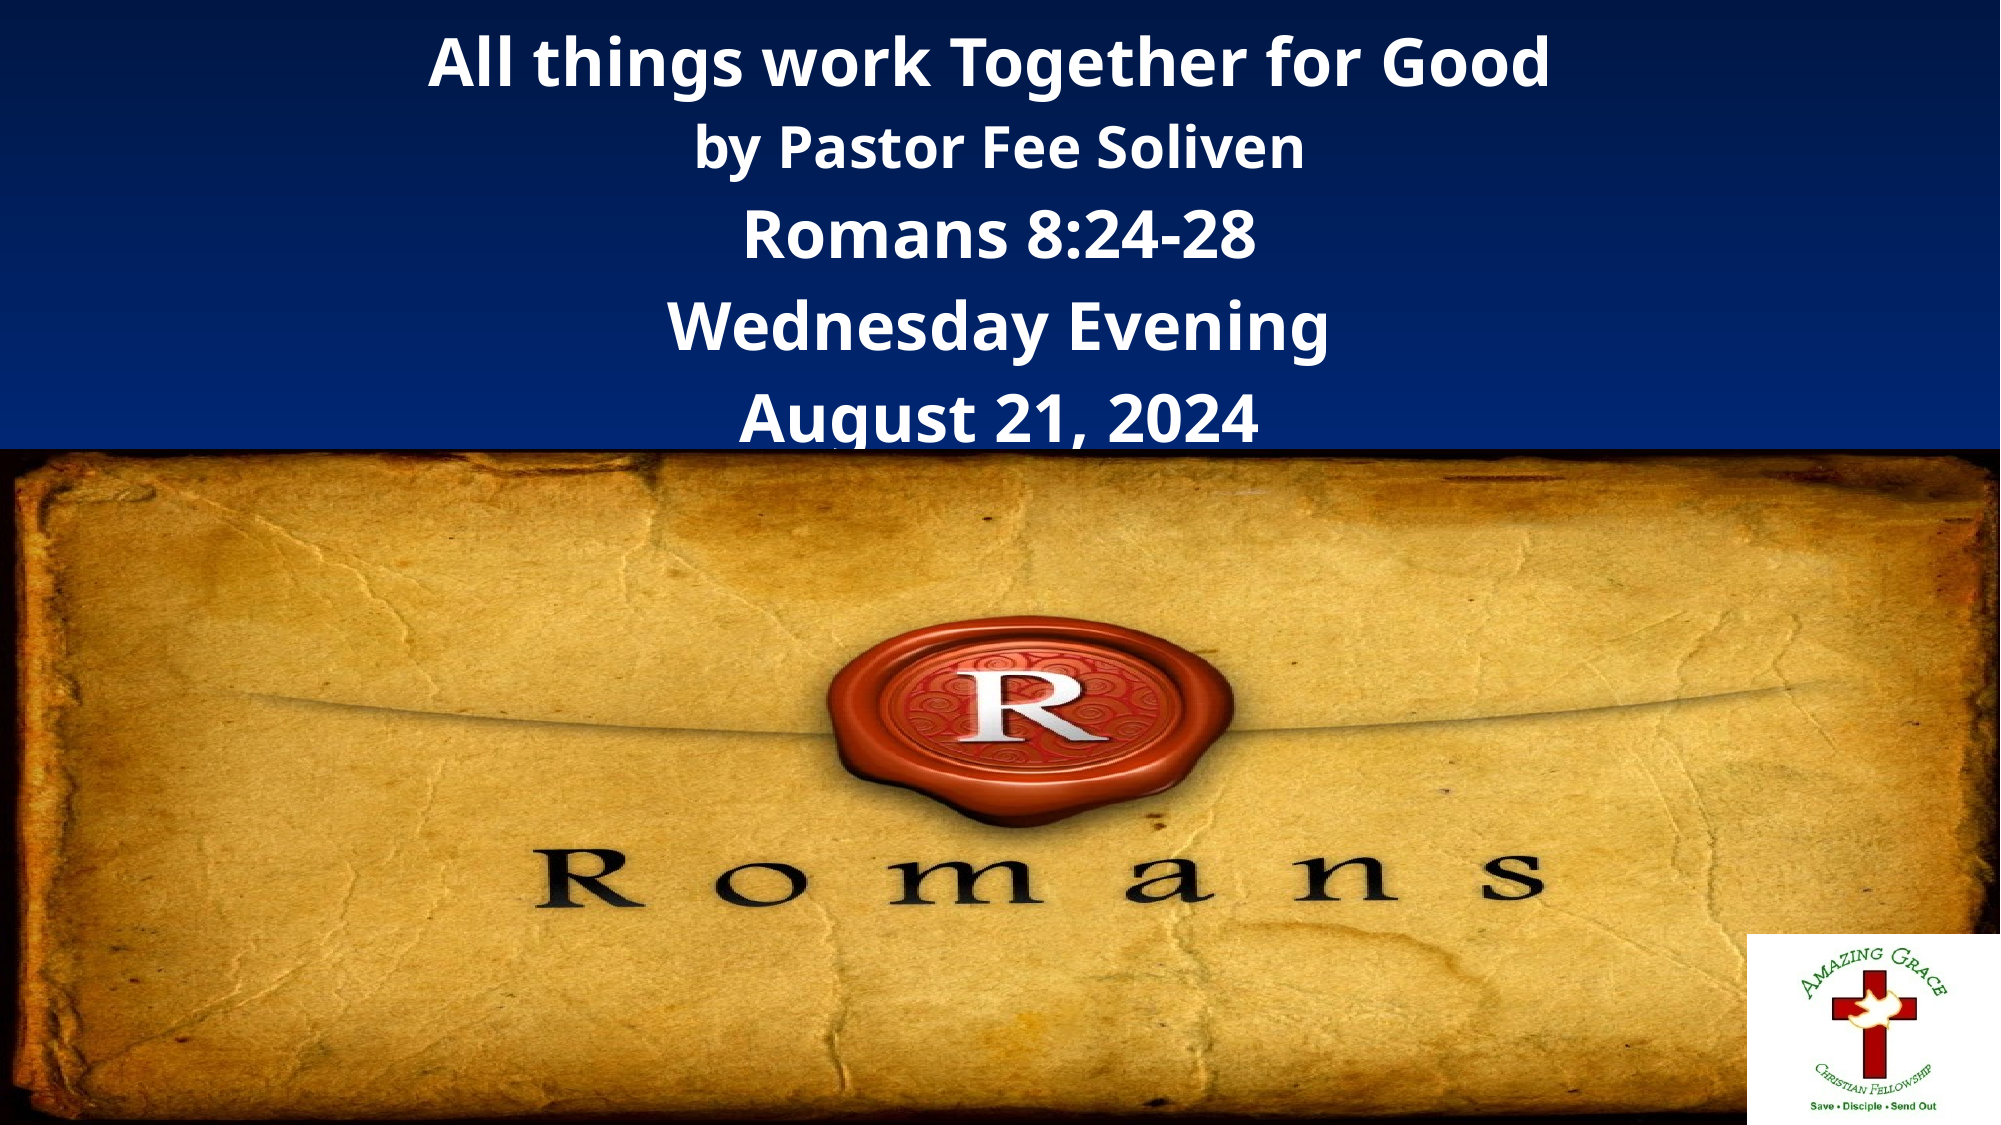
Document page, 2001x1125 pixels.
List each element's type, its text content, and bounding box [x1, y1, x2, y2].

text_box All things work Together for Good by Pastor Fee Soliven Romans 8:24-28 Wednesday Evening August 21, 2024 [0, 0, 2000, 313]
picture [0, 449, 2000, 1125]
